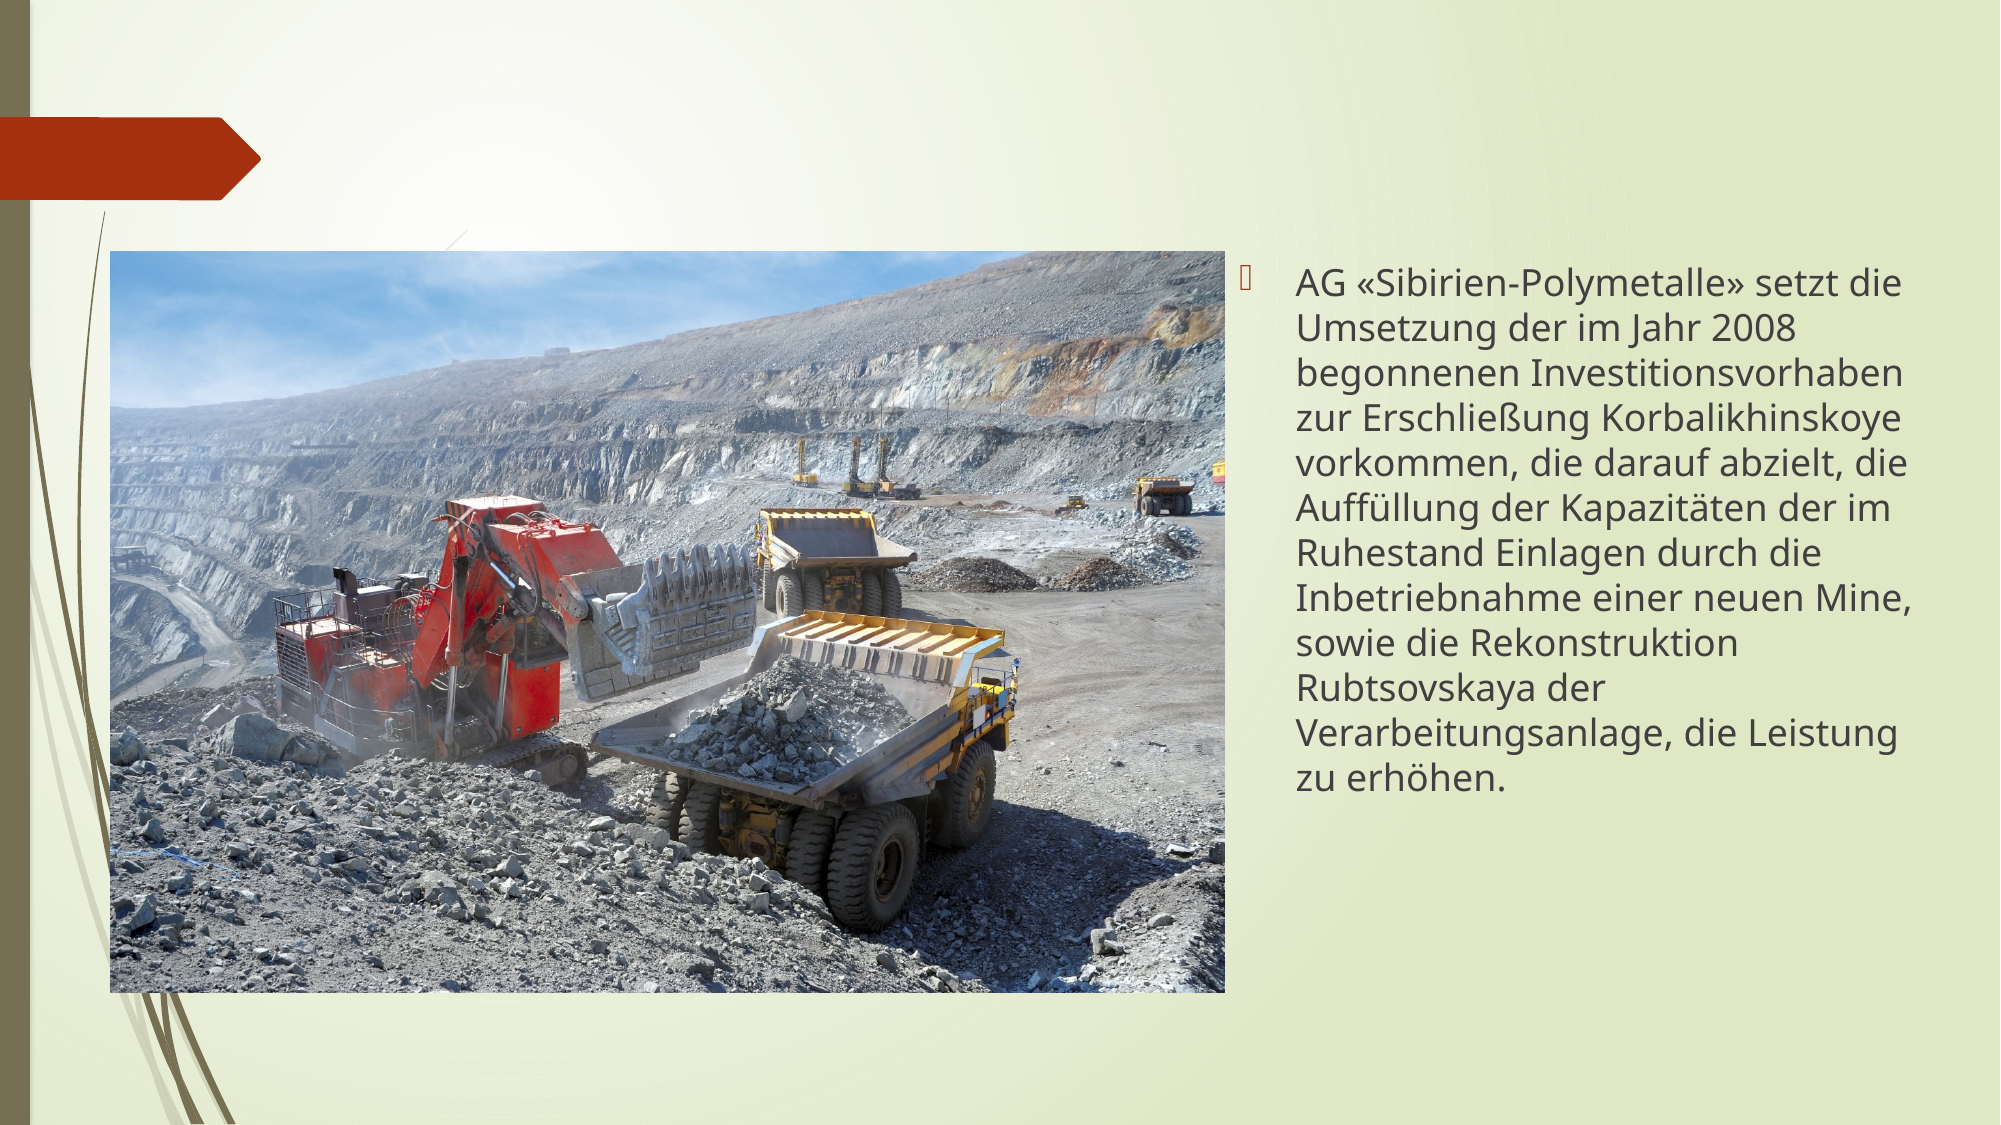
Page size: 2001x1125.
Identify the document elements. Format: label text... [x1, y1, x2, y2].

list AG «Sibirien-Polymetalle» setzt die Umsetzung der im Jahr 2008 begonnenen Investitionsvorhaben zur Erschließung Korbalikhinskoye vorkommen, die darauf abzielt, die Auffüllung der Kapazitäten der im Ruhestand Einlagen durch die Inbetriebnahme einer neuen Mine, sowie die Rekonstruktion Rubtsovskaya der Verarbeitungsanlage, die Leistung zu erhöhen. [1225, 251, 1935, 956]
picture [109, 251, 1225, 994]
